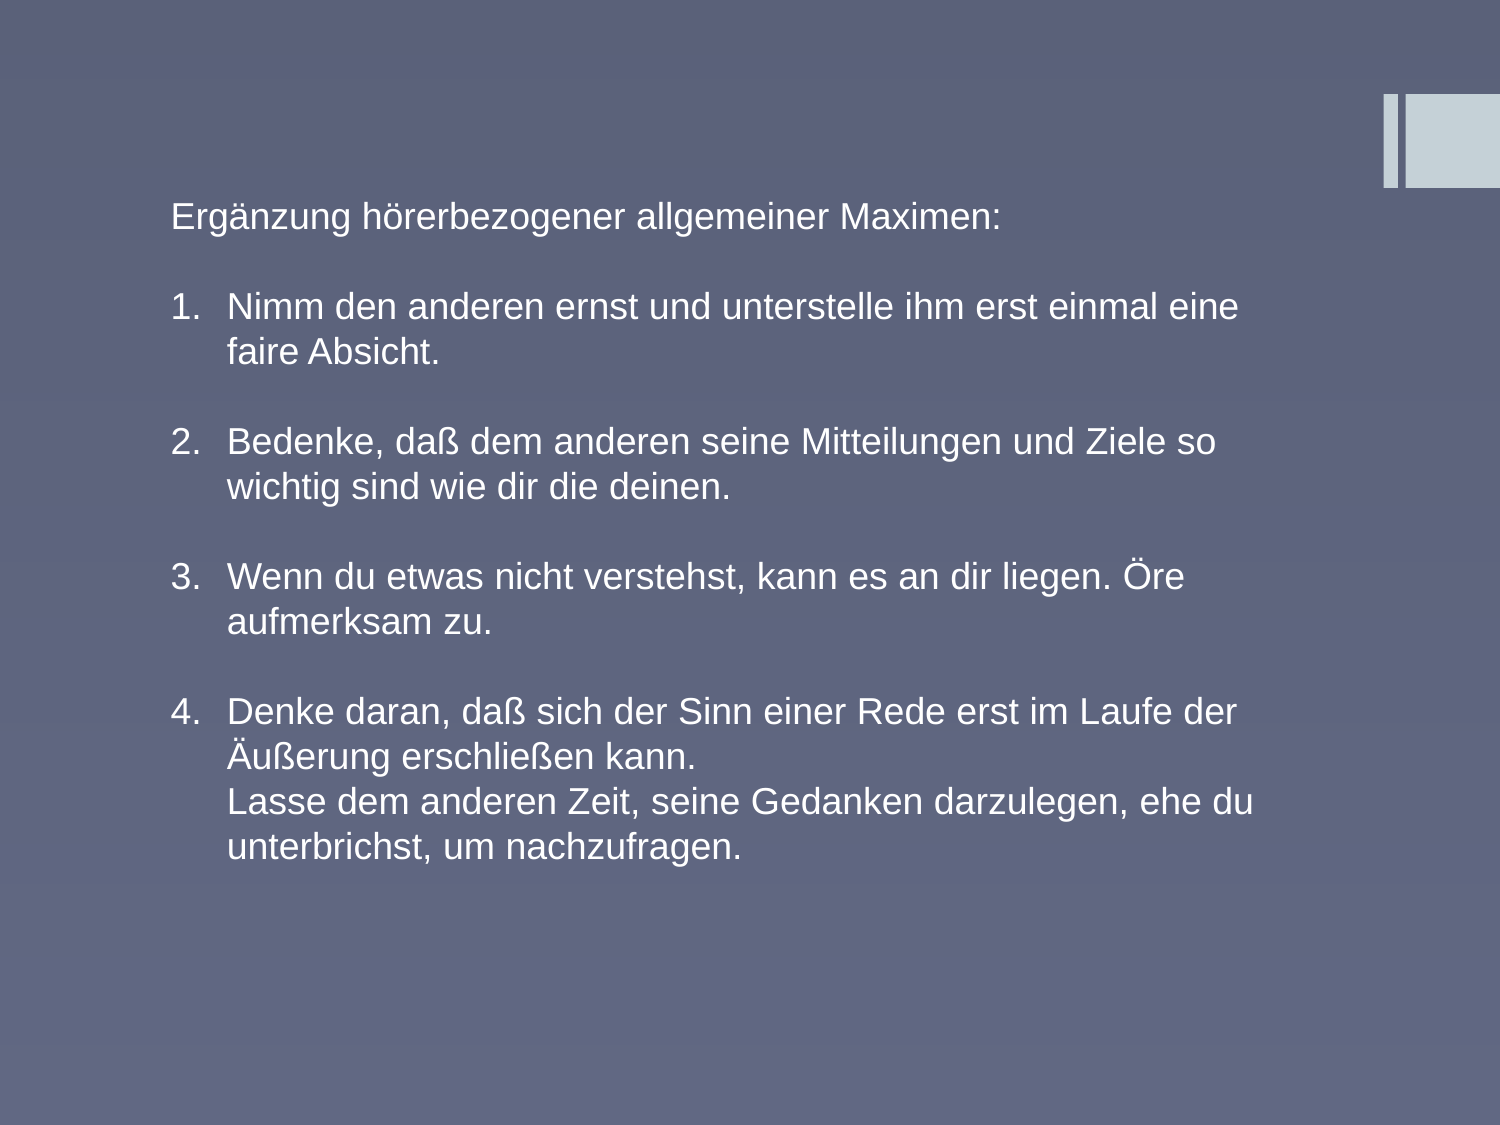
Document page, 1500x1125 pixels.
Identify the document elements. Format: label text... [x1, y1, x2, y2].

text_box Ergänzung hörerbezogener allgemeiner Maximen: Nimm den anderen ernst und unterstelle ihm erst einmal eine faire Absicht. Bedenke, daß dem anderen seine Mitteilungen und Ziele so wichtig sind wie dir die deinen. Wenn du etwas nicht verstehst, kann es an dir liegen. Öre aufmerksam zu. Denke daran, daß sich der Sinn einer Rede erst im Laufe der Äußerung erschließen kann. Lasse dem anderen Zeit, seine Gedanken darzulegen, ehe du unterbrichst, um nachzufragen. [155, 184, 1337, 875]
